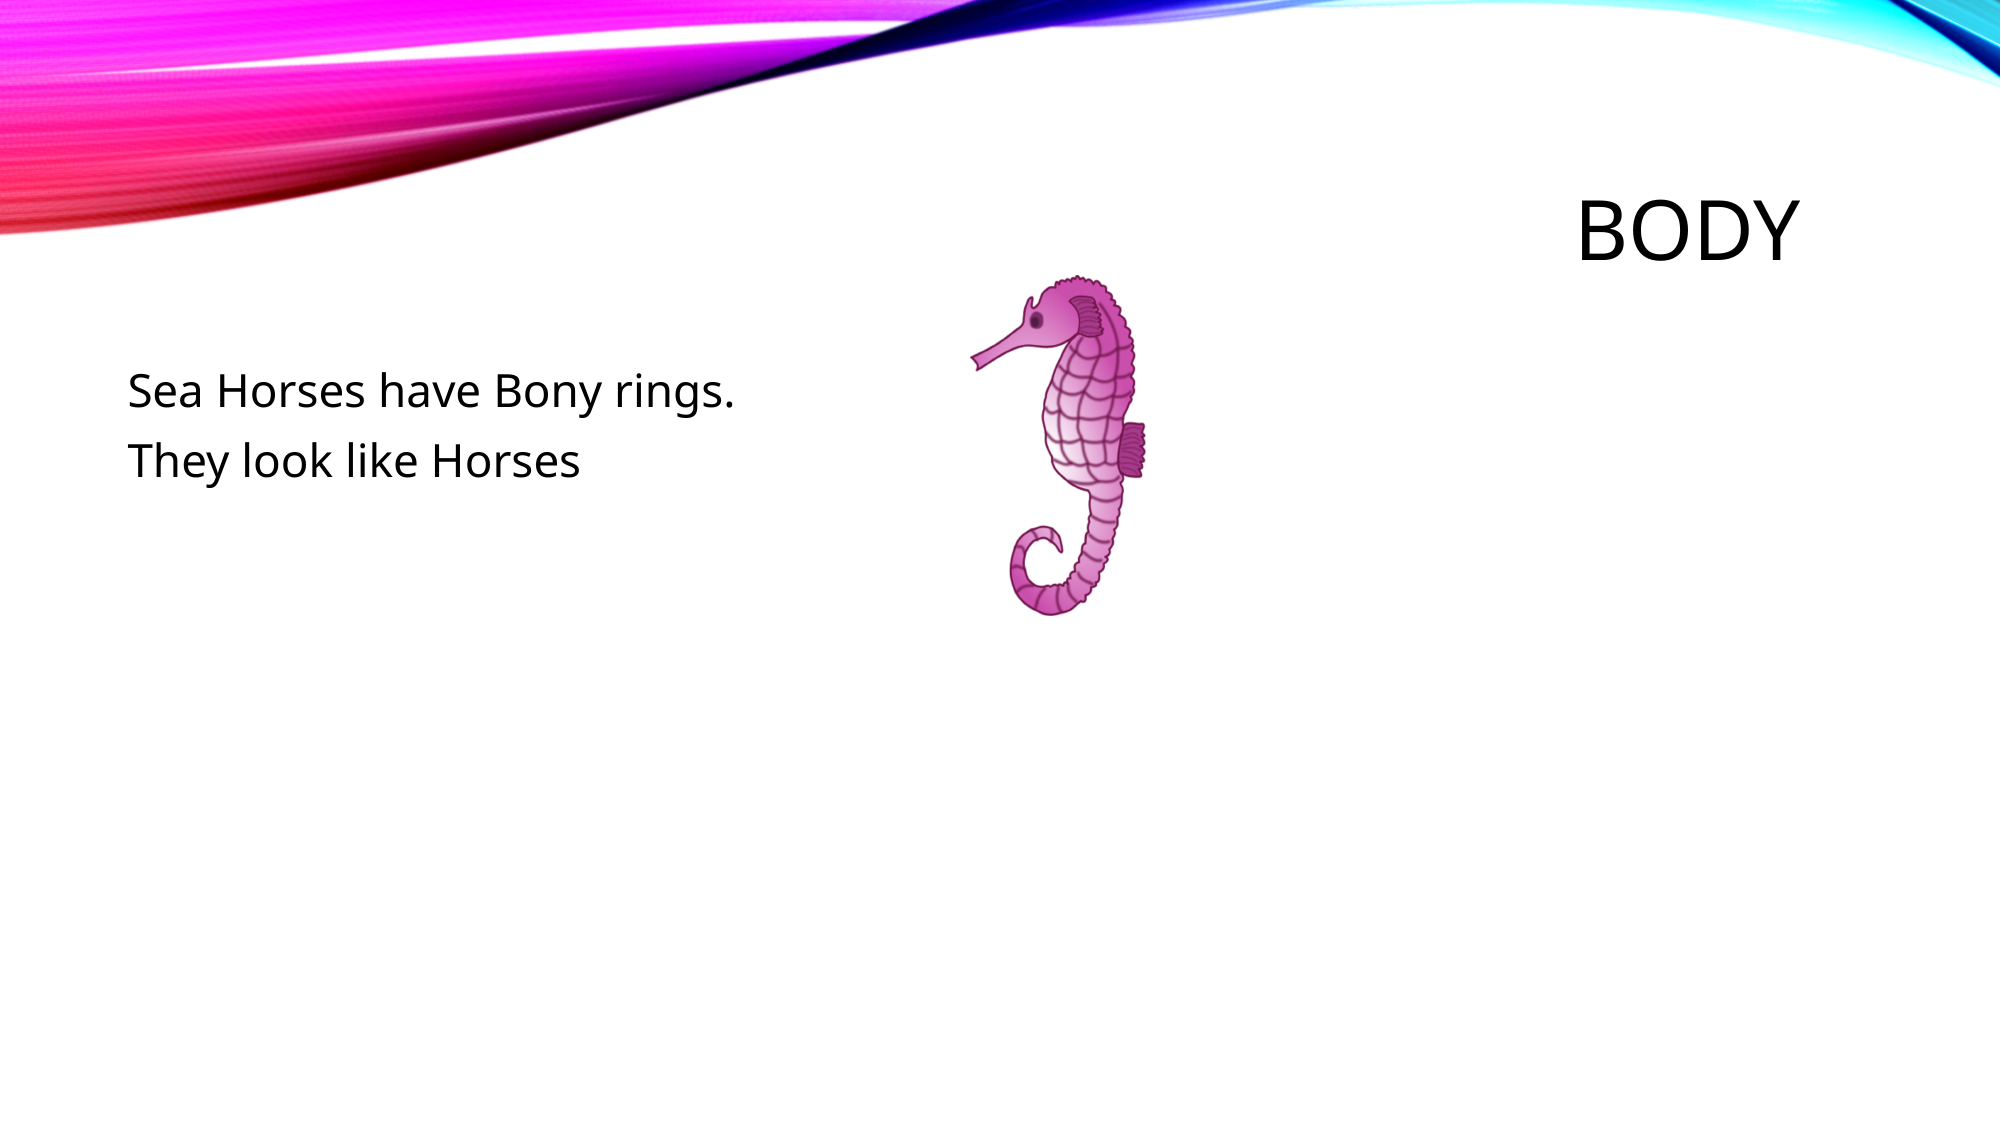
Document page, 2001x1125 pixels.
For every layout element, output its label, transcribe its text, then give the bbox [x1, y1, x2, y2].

list Sea Horses have Bony rings. They look like Horses [112, 360, 1888, 1021]
title Body [414, 127, 1816, 340]
picture [1910, 0, 2000, 45]
picture [970, 274, 1146, 616]
picture [0, 0, 2000, 237]
picture [1890, 0, 2000, 75]
